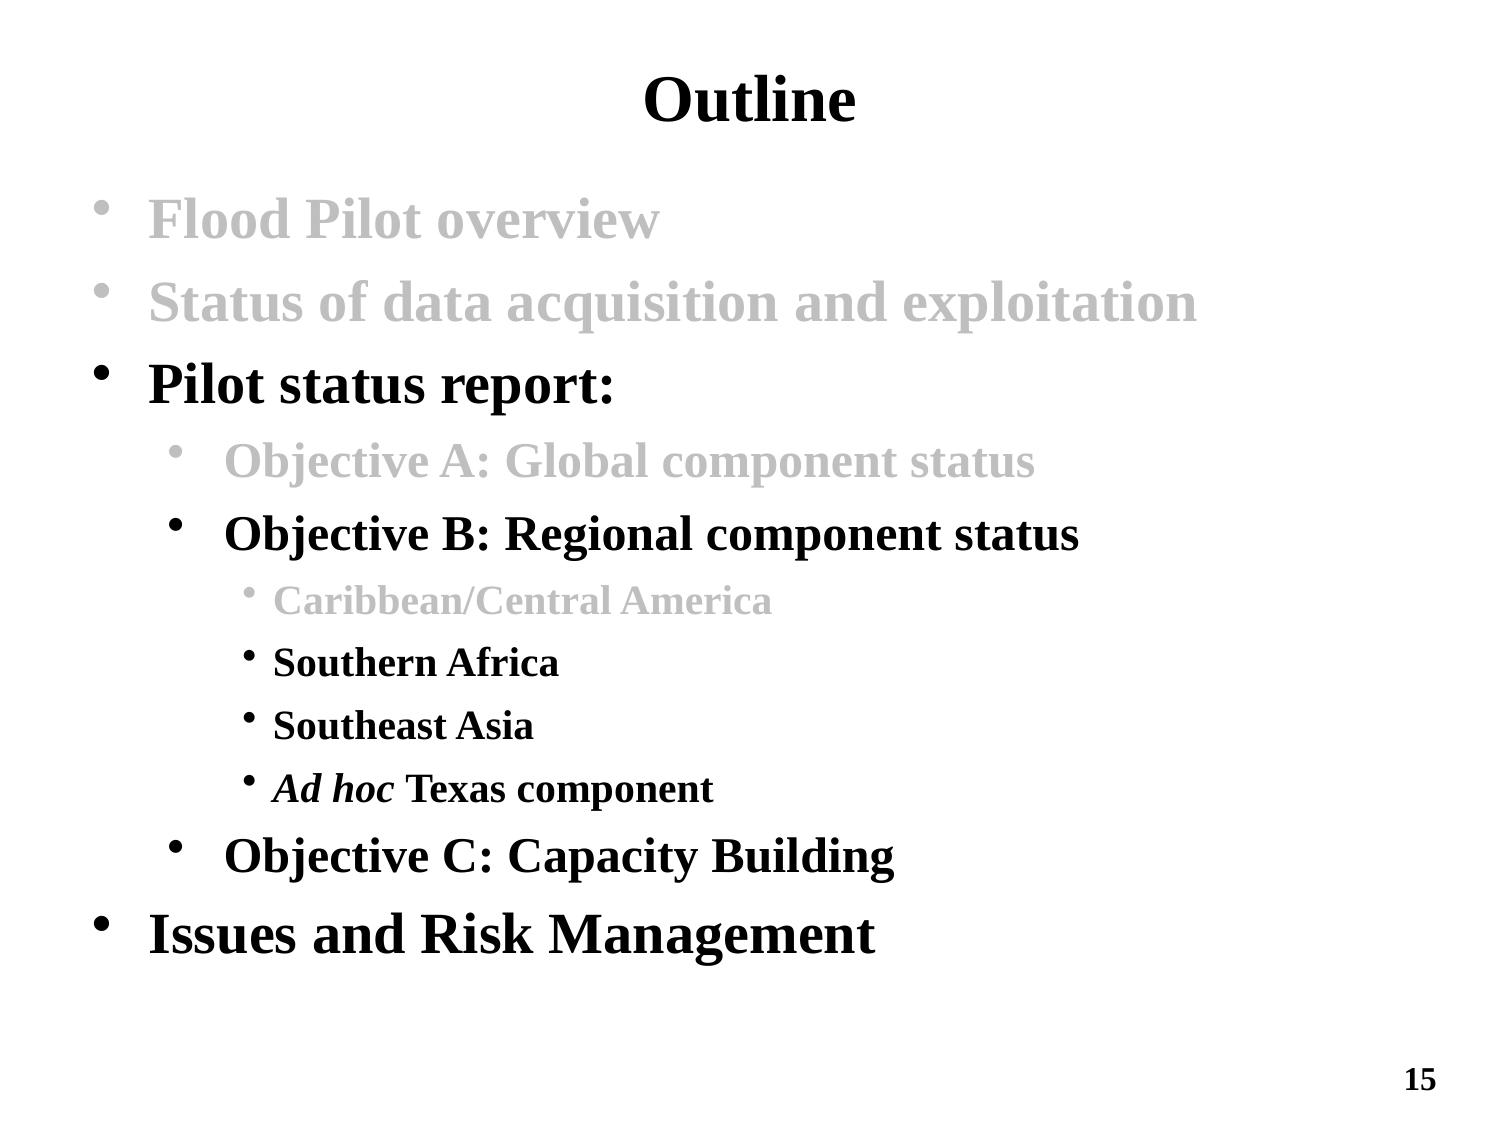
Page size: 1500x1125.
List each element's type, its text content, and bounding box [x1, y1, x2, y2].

title Outline [112, 28, 1388, 162]
list Flood Pilot overview Status of data acquisition and exploitation Pilot status report: Objective A: Global component status Objective B: Regional component status Caribbean/Central America Southern Africa Southeast Asia Ad hoc Texas component Objective C: Capacity Building Issues and Risk Management [76, 172, 1400, 1036]
slide_number 15 [1340, 1050, 1500, 1125]
